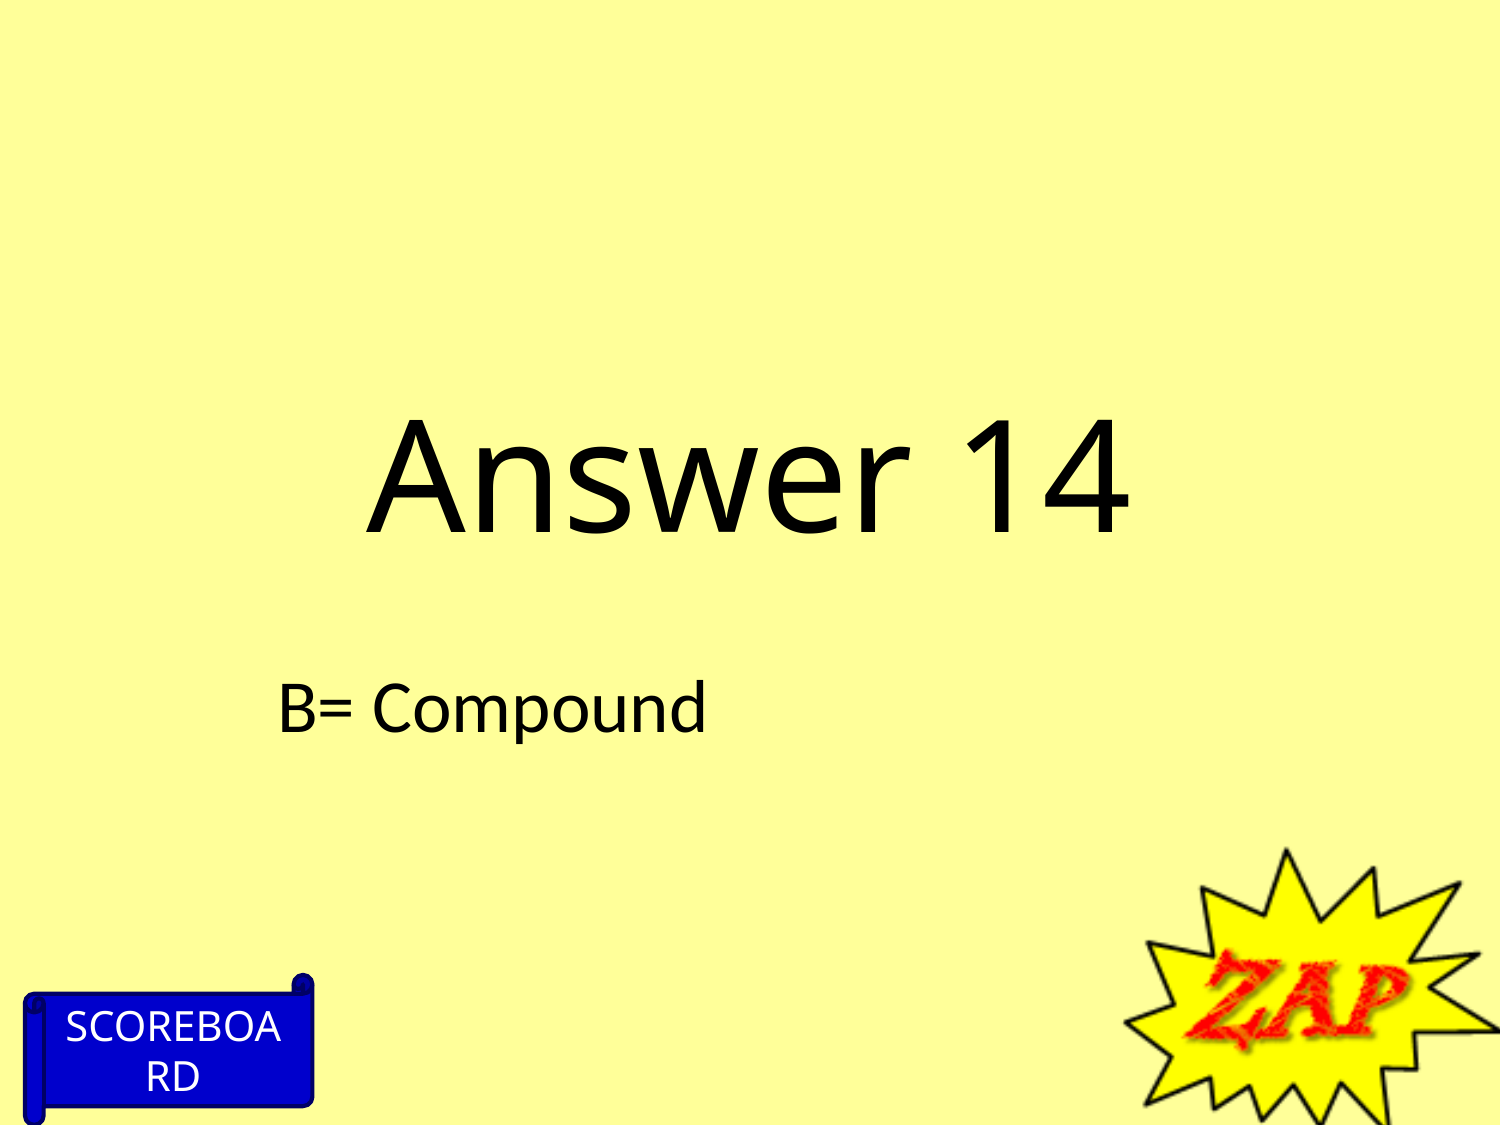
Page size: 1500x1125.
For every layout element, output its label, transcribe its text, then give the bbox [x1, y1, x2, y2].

text_box B= Compound [262, 649, 1138, 755]
picture [1116, 837, 1500, 1125]
title Answer 14 [112, 349, 1388, 591]
text_box SCOREBOARD [22, 972, 315, 1125]
